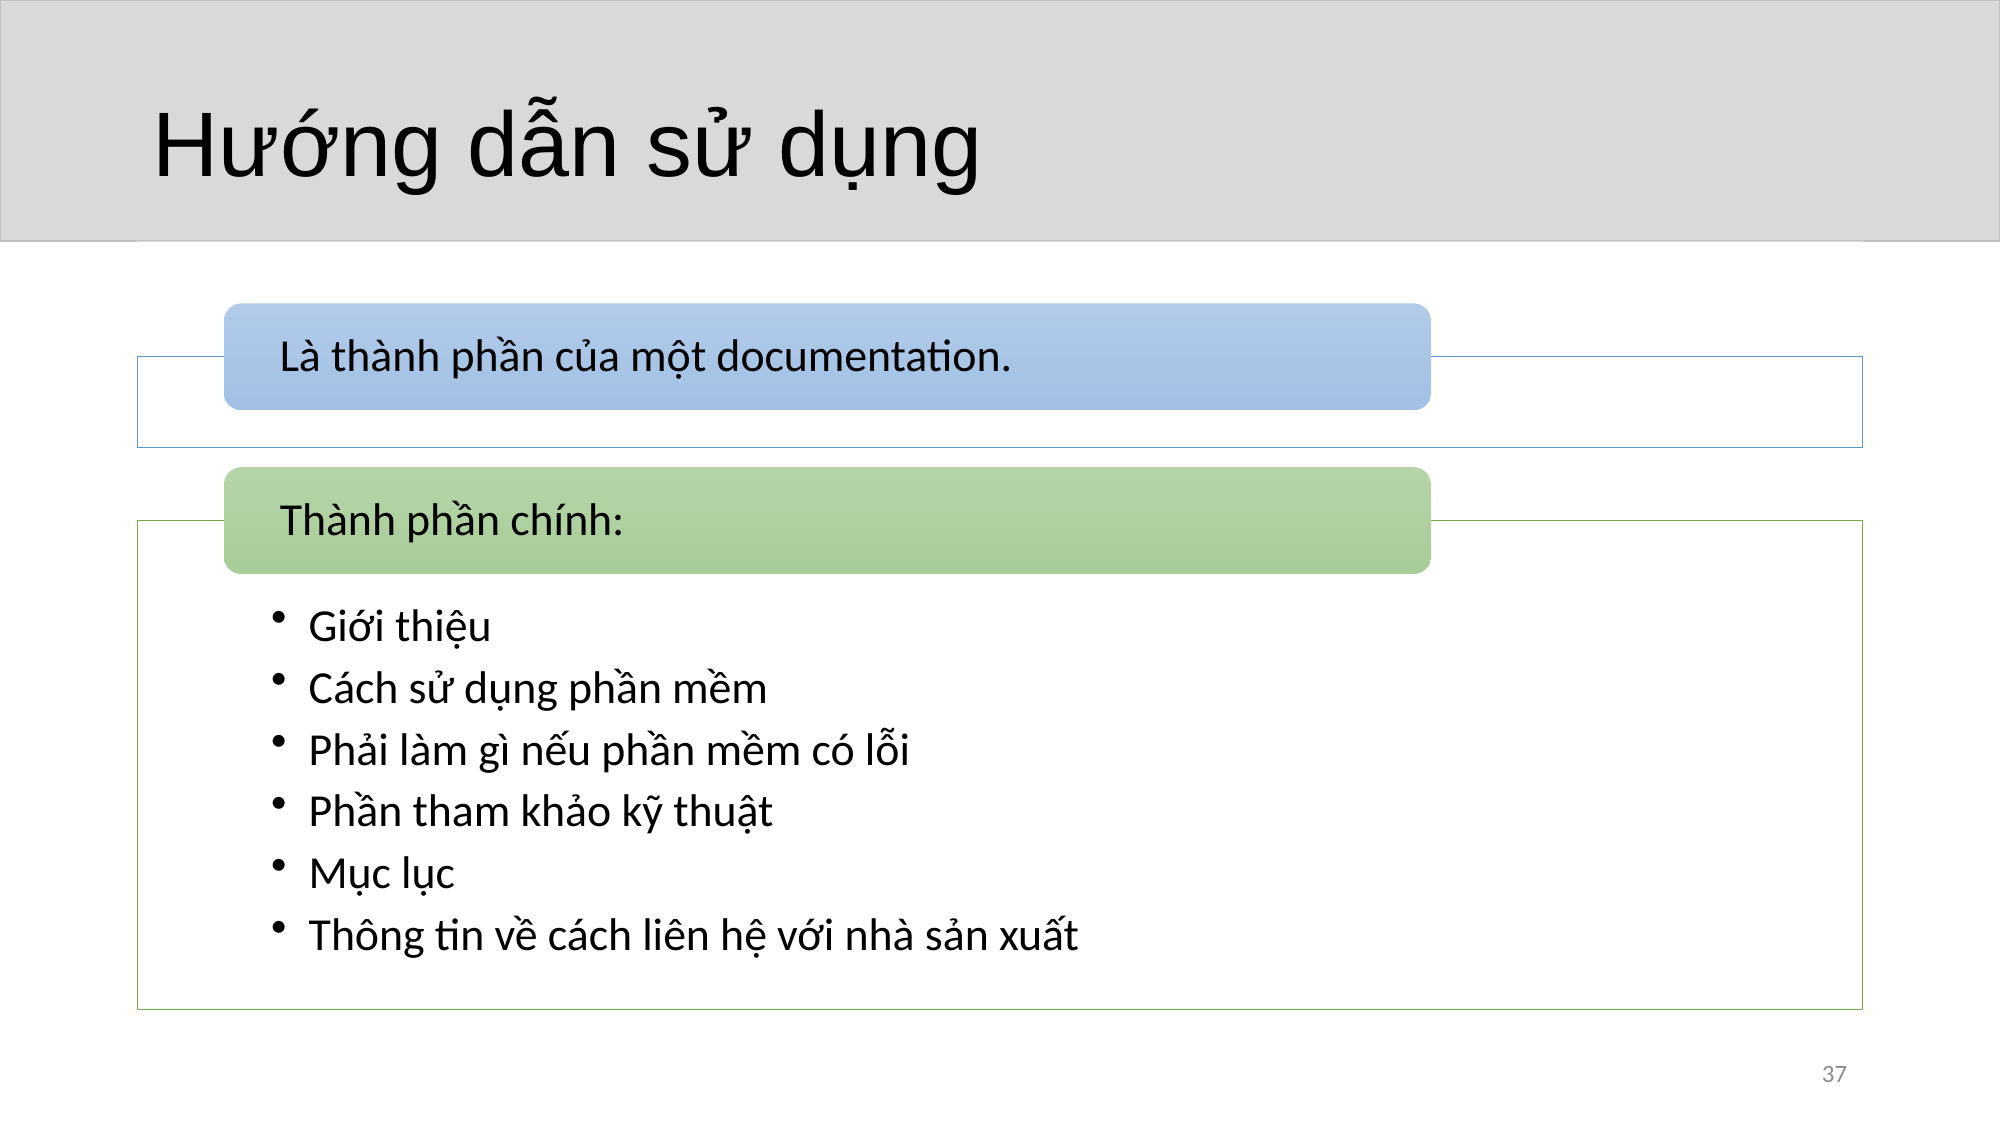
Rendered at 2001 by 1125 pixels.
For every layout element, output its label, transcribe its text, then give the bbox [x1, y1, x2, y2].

slide_number 37 [1412, 1042, 1863, 1103]
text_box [137, 299, 1863, 1014]
title Hướng dẫn sử dụng [137, 52, 1863, 242]
text_box [0, 0, 2000, 242]
